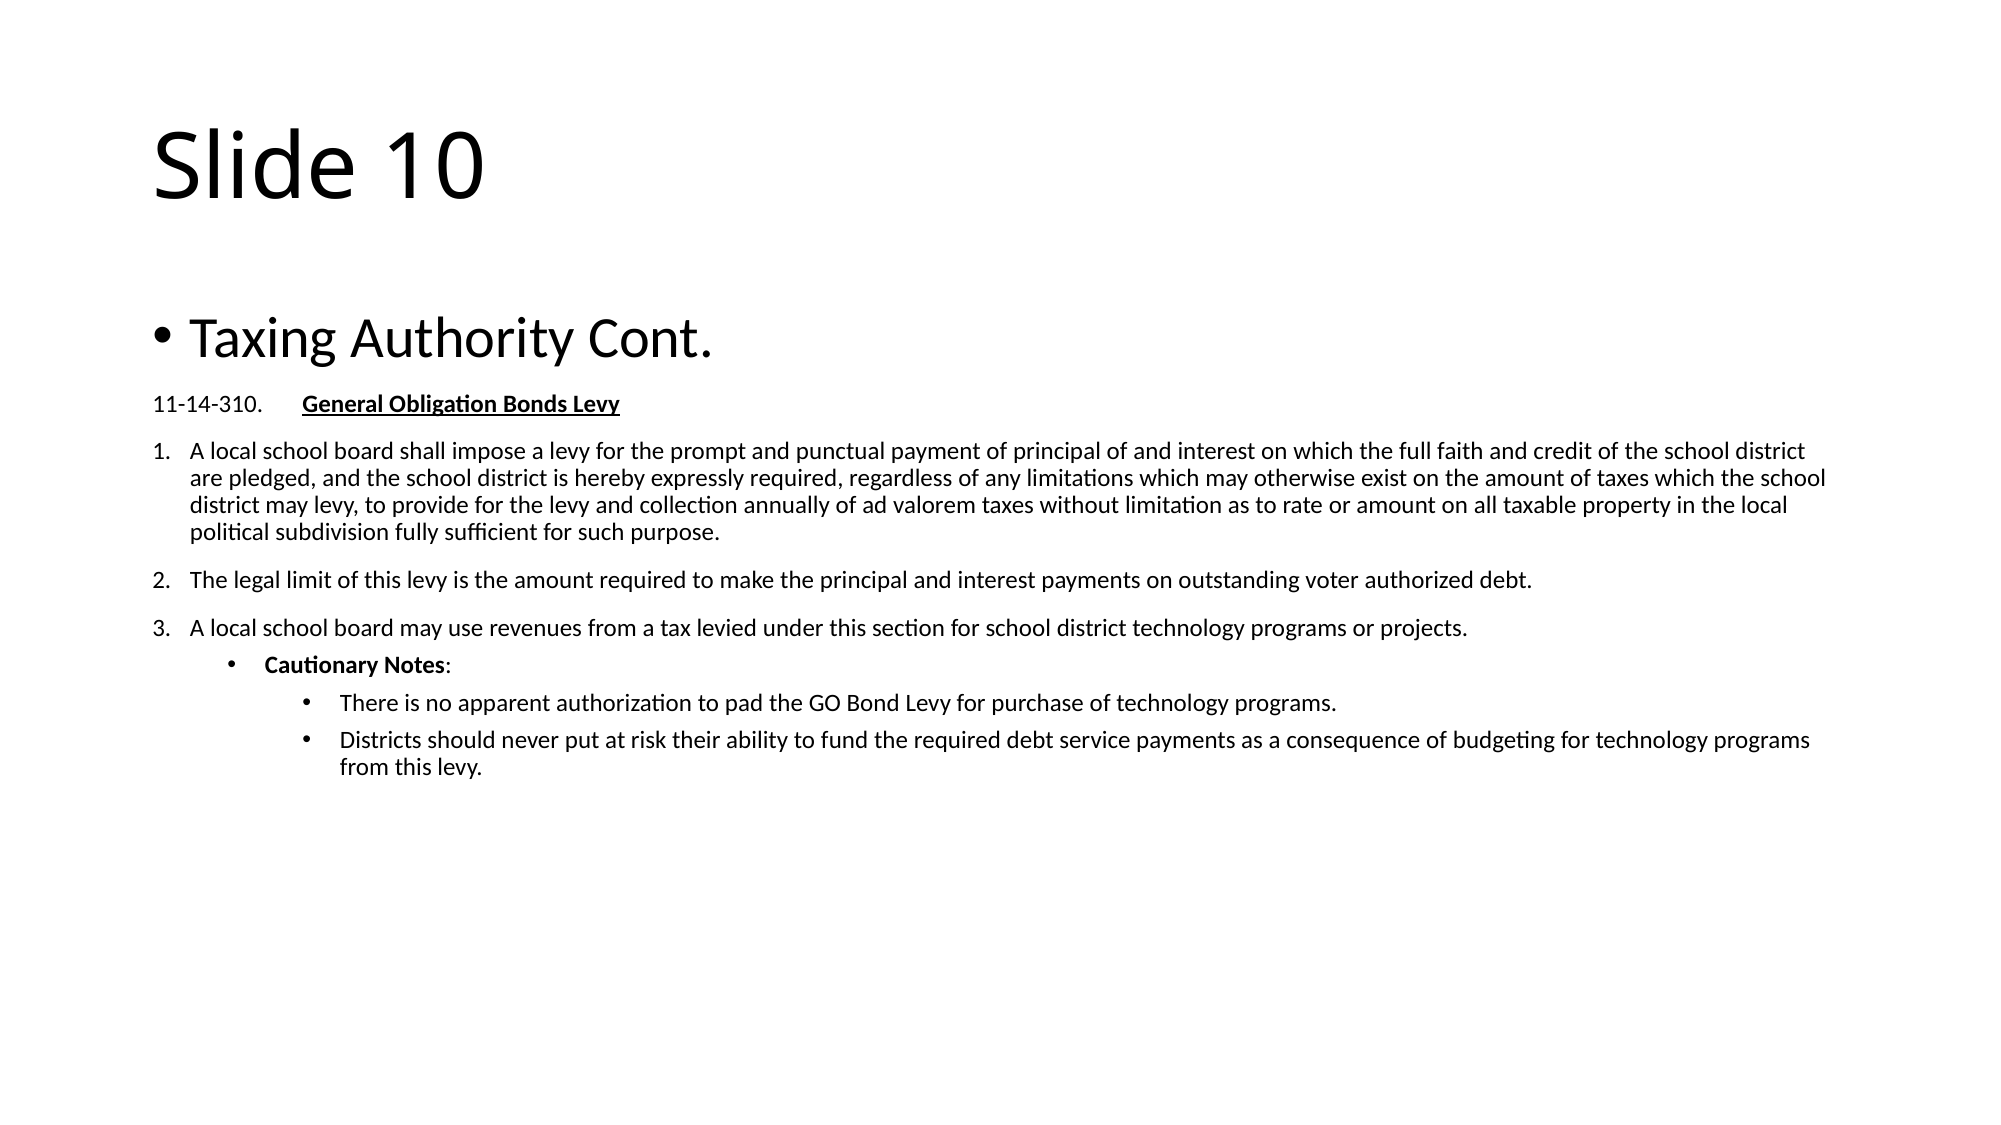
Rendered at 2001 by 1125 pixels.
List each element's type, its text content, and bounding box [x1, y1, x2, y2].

list Taxing Authority Cont. 11-14-310. General Obligation Bonds Levy A local school board shall impose a levy for the prompt and punctual payment of principal of and interest on which the full faith and credit of the school district are pledged, and the school district is hereby expressly required, regardless of any limitations which may otherwise exist on the amount of taxes which the school district may levy, to provide for the levy and collection annually of ad valorem taxes without limitation as to rate or amount on all taxable property in the local political subdivision fully sufficient for such purpose. The legal limit of this levy is the amount required to make the principal and interest payments on outstanding voter authorized debt. A local school board may use revenues from a tax levied under this section for school district technology programs or projects. Cautionary Notes: There is no apparent authorization to pad the GO Bond Levy for purchase of technology programs. Districts should never put at risk their ability to fund the required debt service payments as a consequence of budgeting for technology programs from this levy. [137, 299, 1863, 1014]
title Slide 10 [137, 59, 1863, 278]
